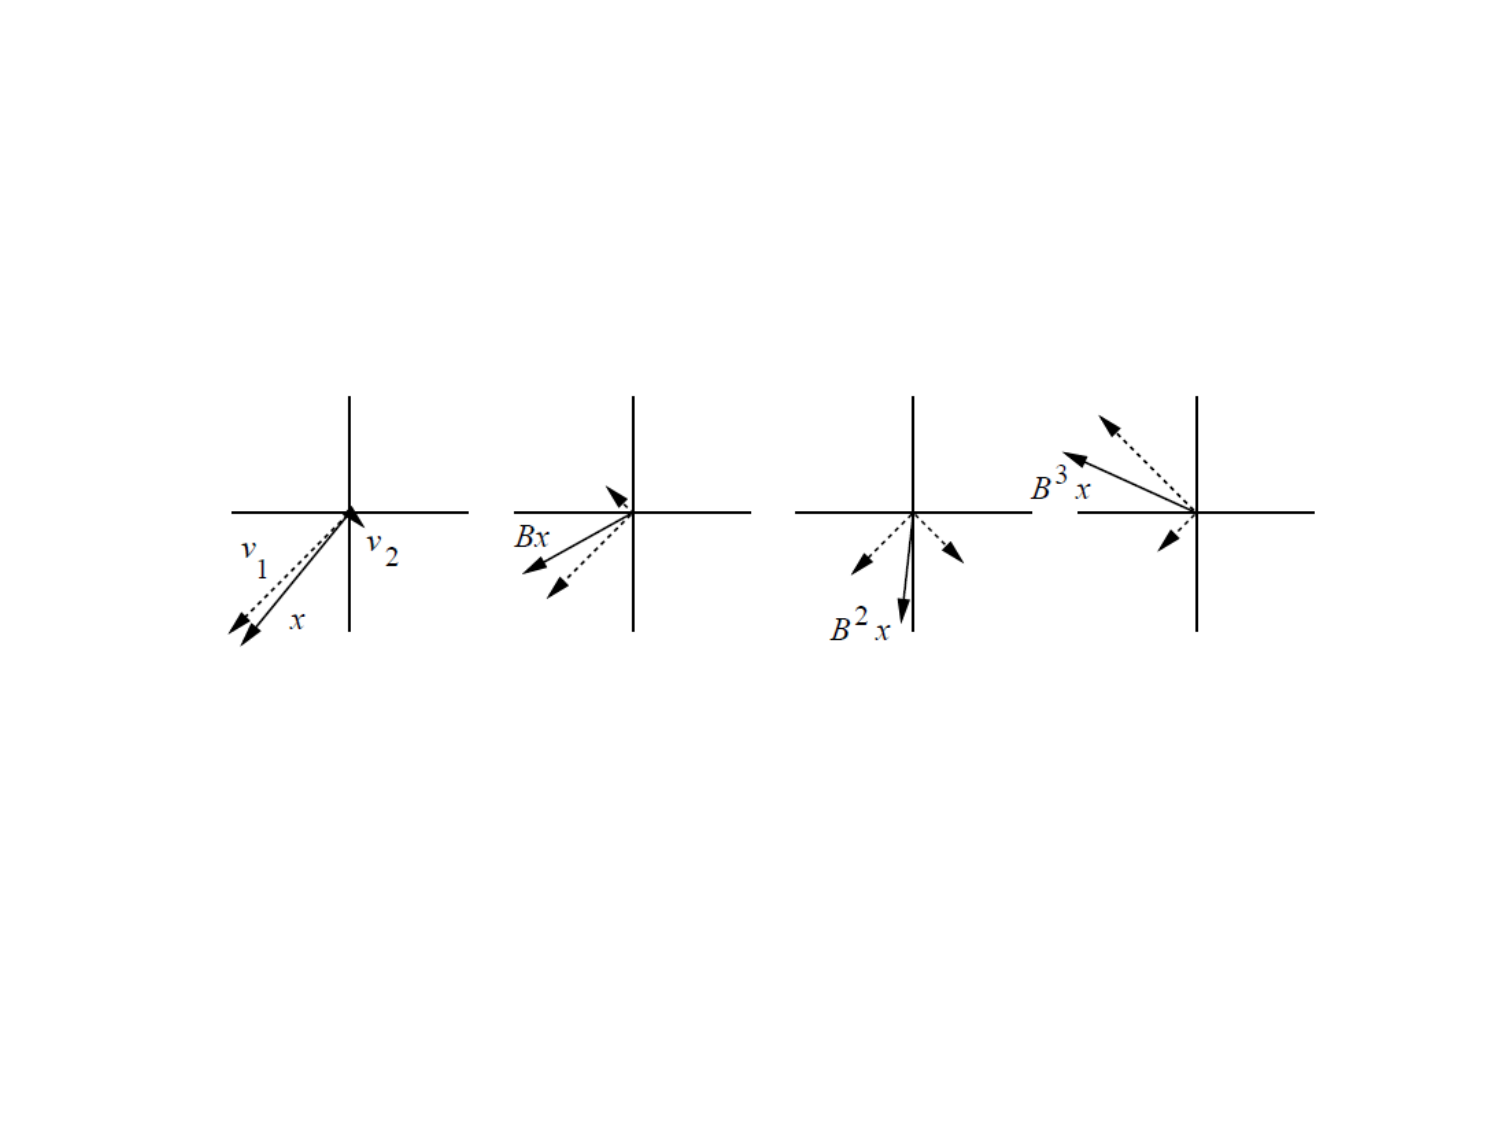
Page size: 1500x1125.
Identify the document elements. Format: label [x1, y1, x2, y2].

picture [41, 373, 1485, 674]
